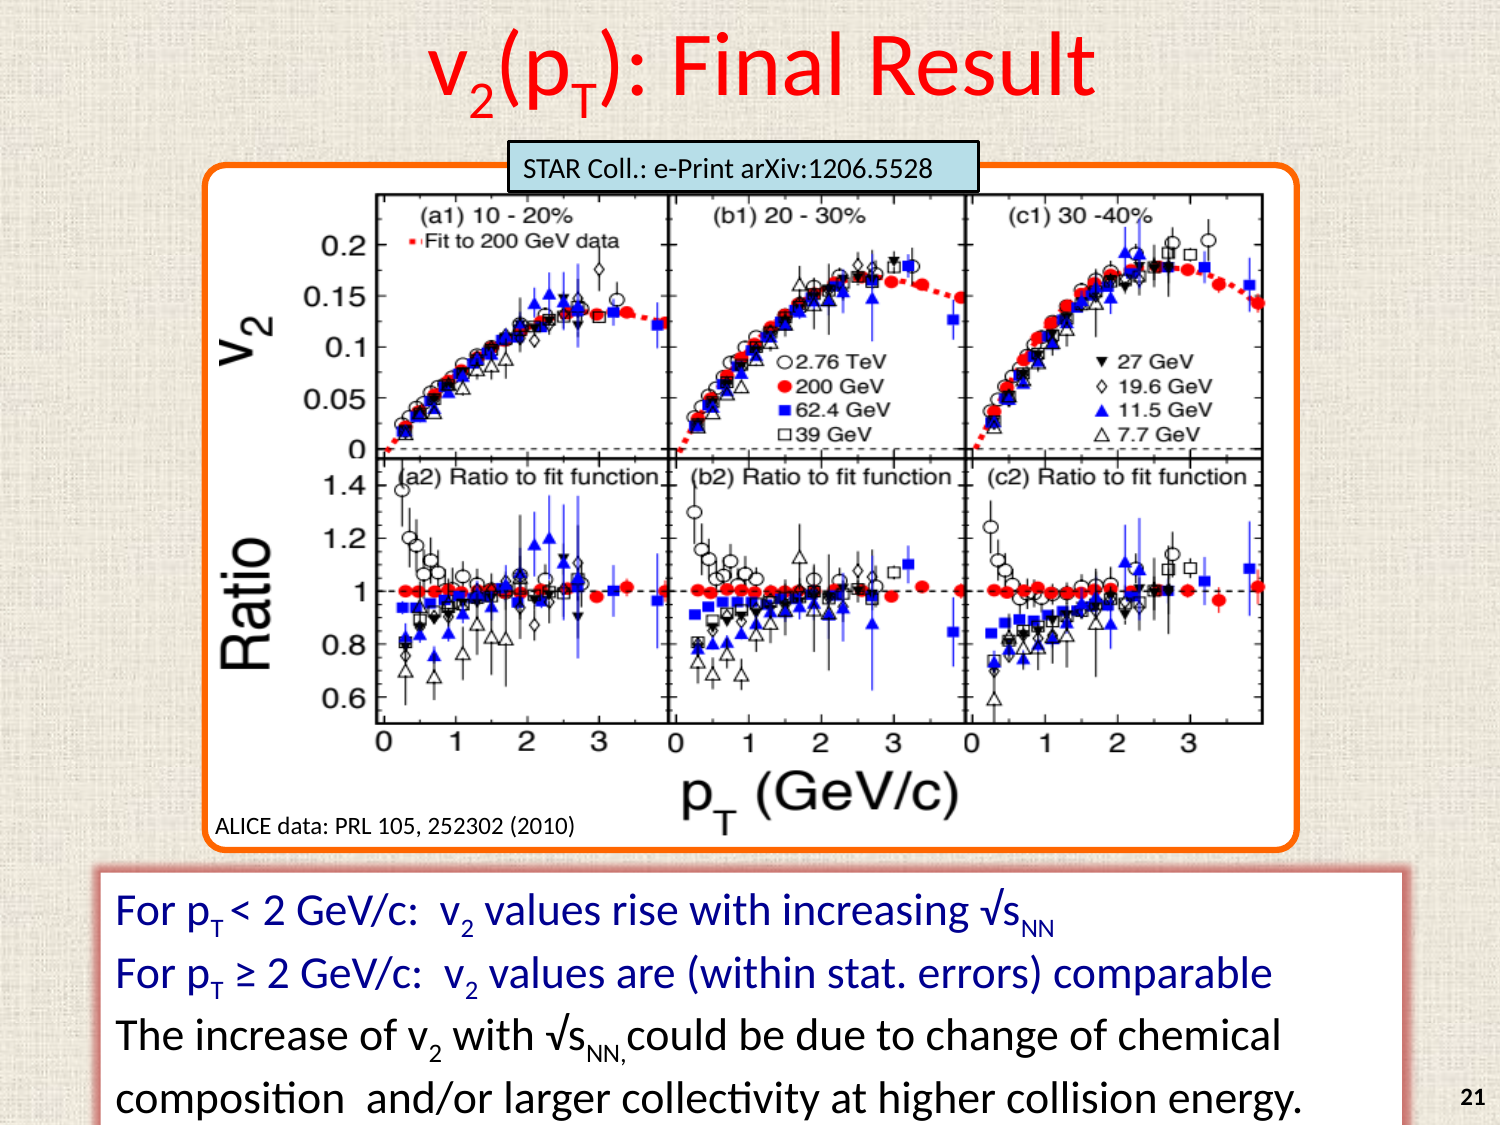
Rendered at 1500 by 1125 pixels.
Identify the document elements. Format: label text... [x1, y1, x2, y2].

title v2(pT): Final Result [125, 28, 1400, 104]
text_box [0, 0, 1500, 1125]
slide_number 21 [1150, 1066, 1500, 1125]
text_box For pT < 2 GeV/c: v2 values rise with increasing √sNN For pT ≥ 2 GeV/c: v2 values are (within stat. errors) comparable The increase of v2 with √sNN,could be due to change of chemical composition and/or larger collectivity at higher collision energy. [100, 872, 1402, 1125]
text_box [204, 141, 1297, 851]
